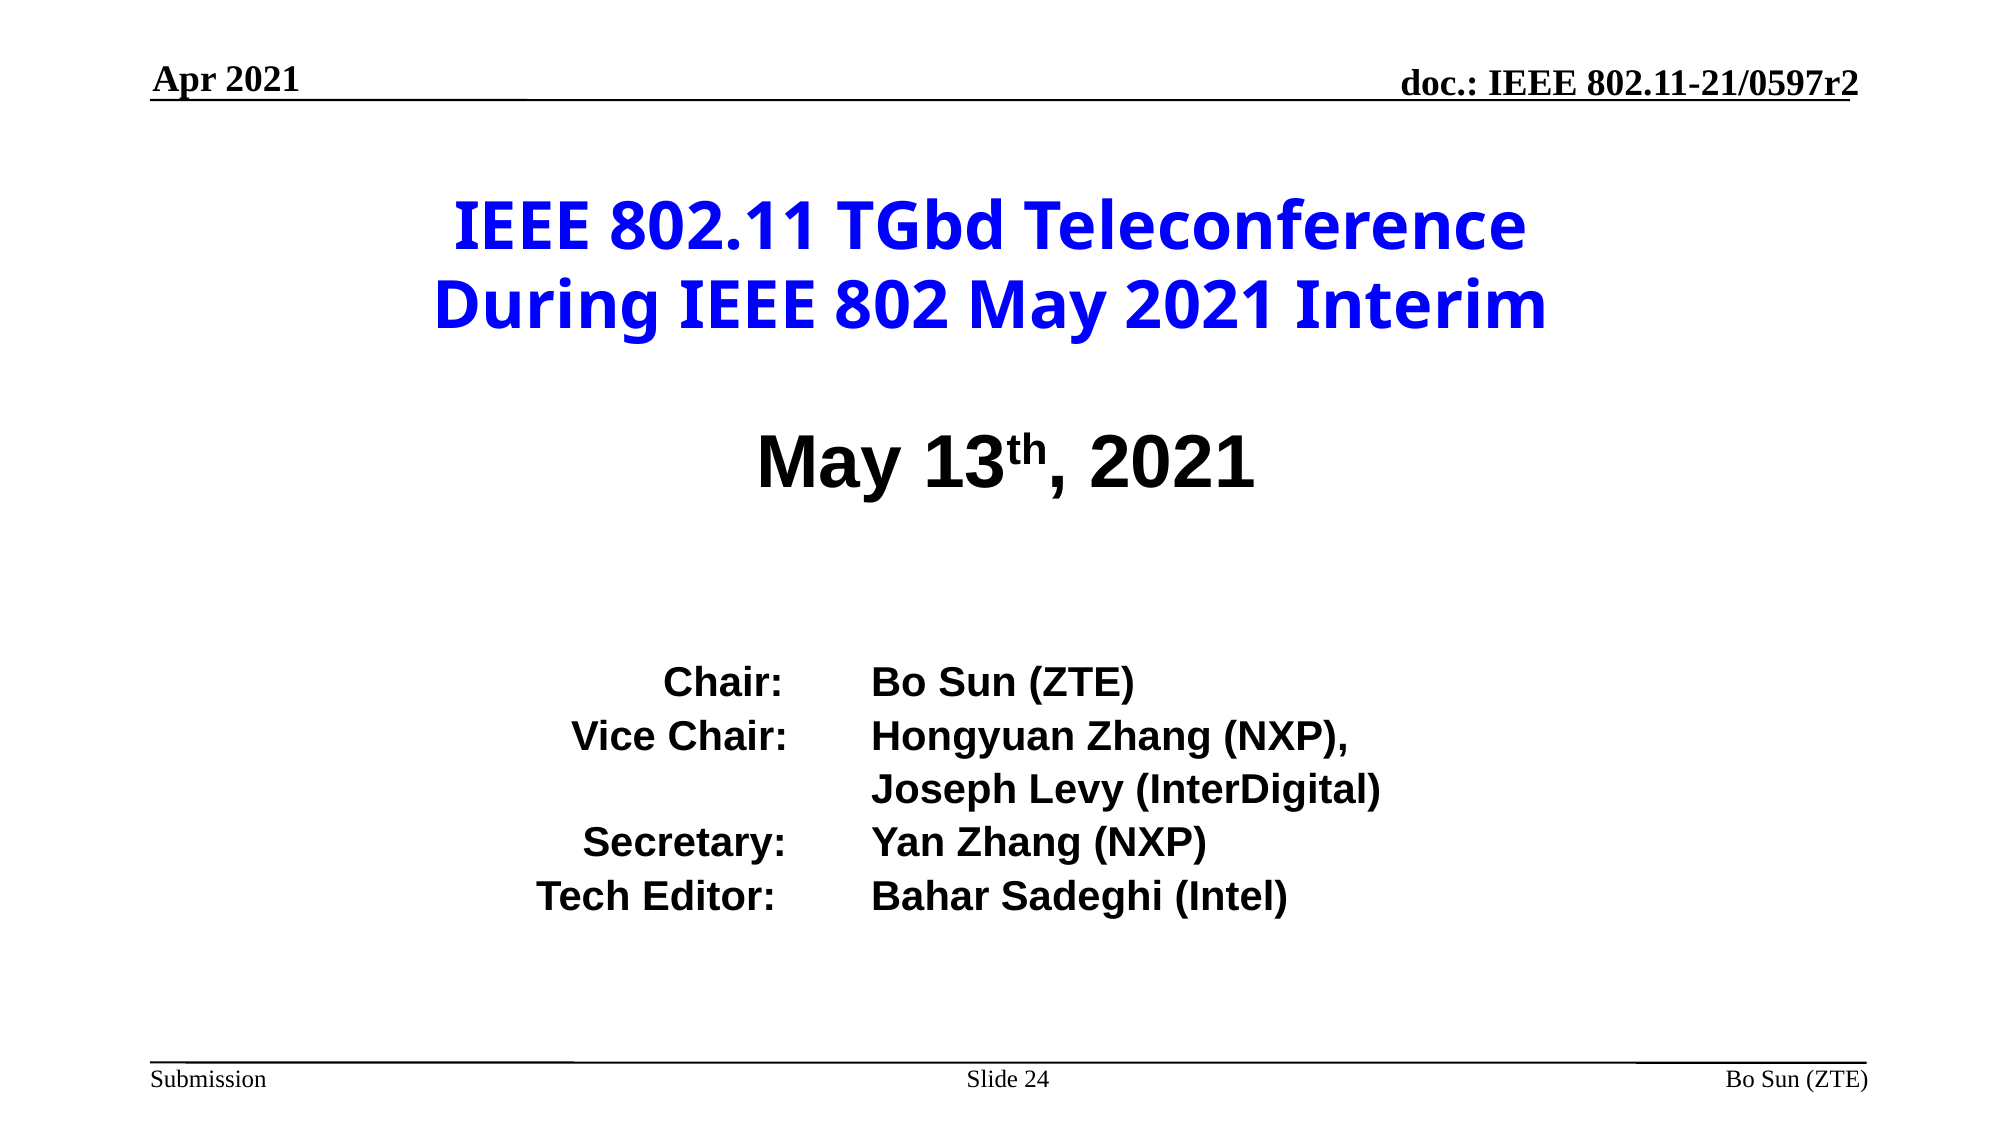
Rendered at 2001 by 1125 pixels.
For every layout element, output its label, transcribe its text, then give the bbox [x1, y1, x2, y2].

footer Bo Sun (ZTE) [1171, 1061, 1869, 1093]
slide_number Slide 24 [949, 1061, 1067, 1123]
text_box May 13th, 2021 Chair: Bo Sun (ZTE) Vice Chair: Hongyuan Zhang (NXP), Joseph Levy (InterDigital) Secretary: Yan Zhang (NXP) Tech Editor: Bahar Sadeghi (Intel) [200, 349, 1813, 1027]
title IEEE 802.11 TGbd Teleconference During IEEE 802 May 2021 Interim [287, 112, 1695, 349]
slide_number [152, 54, 563, 100]
